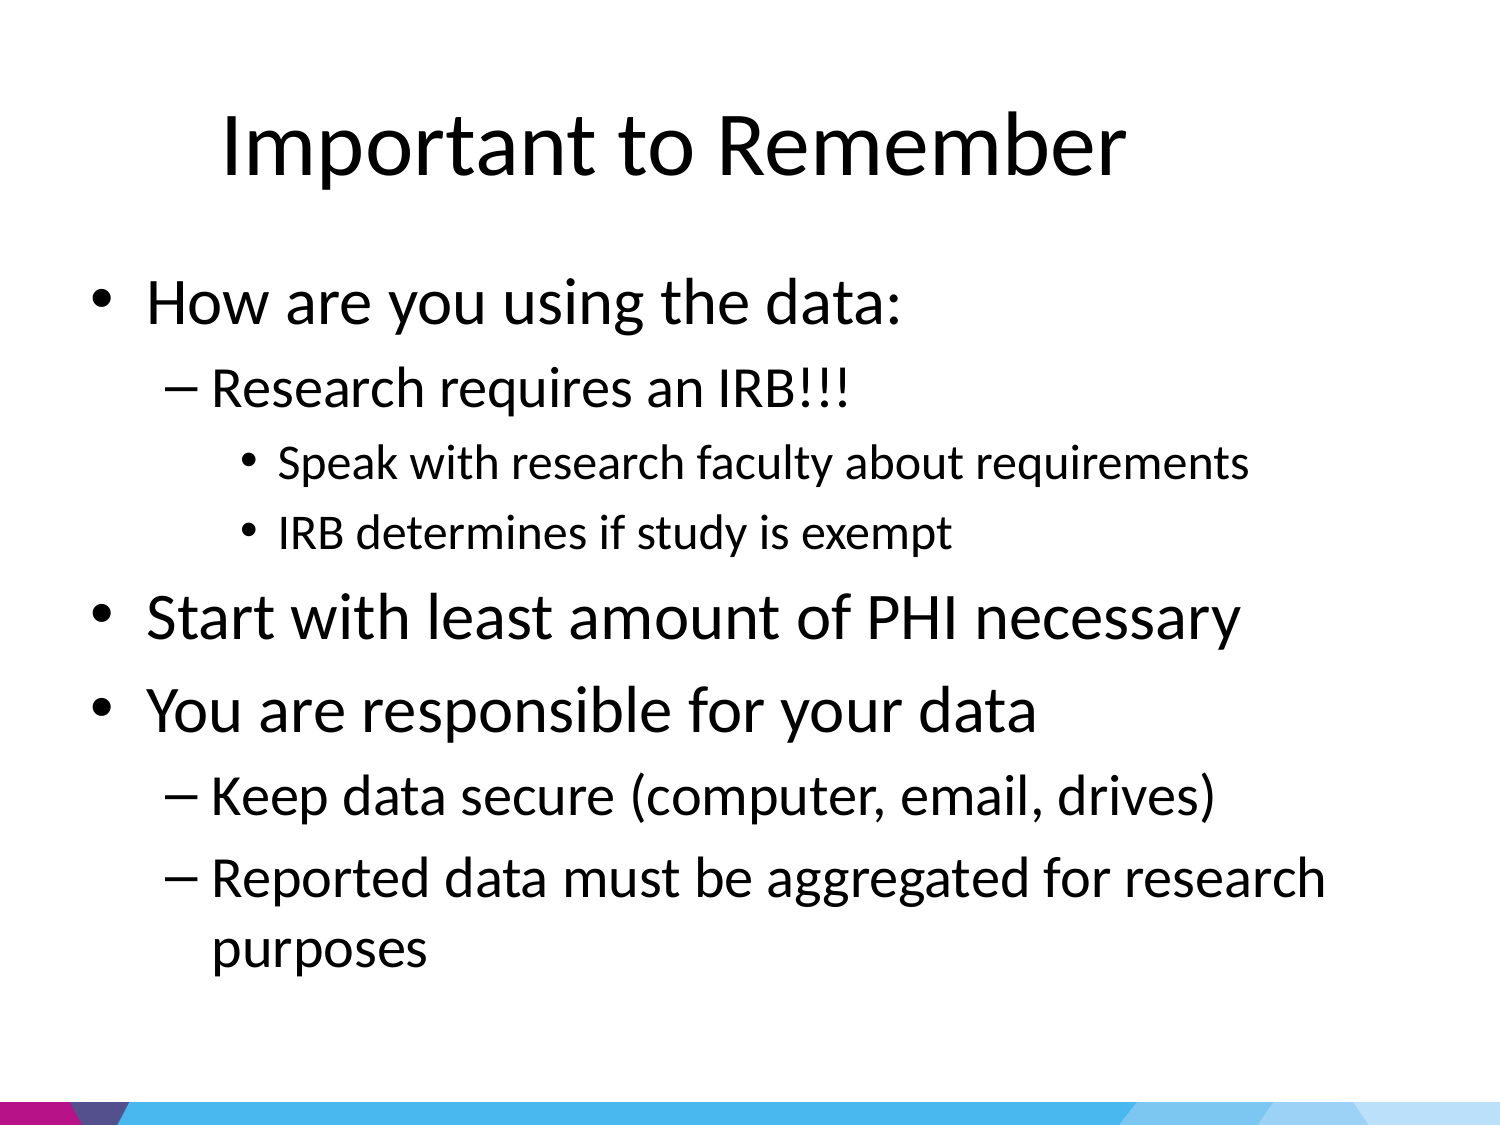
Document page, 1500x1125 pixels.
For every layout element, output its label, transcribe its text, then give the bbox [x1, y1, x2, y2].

picture [0, 1102, 1500, 1125]
title Important to Remember [0, 45, 1350, 233]
list How are you using the data: Research requires an IRB!!! Speak with research faculty about requirements IRB determines if study is exempt Start with least amount of PHI necessary You are responsible for your data Keep data secure (computer, email, drives) Reported data must be aggregated for research purposes [75, 249, 1425, 1088]
